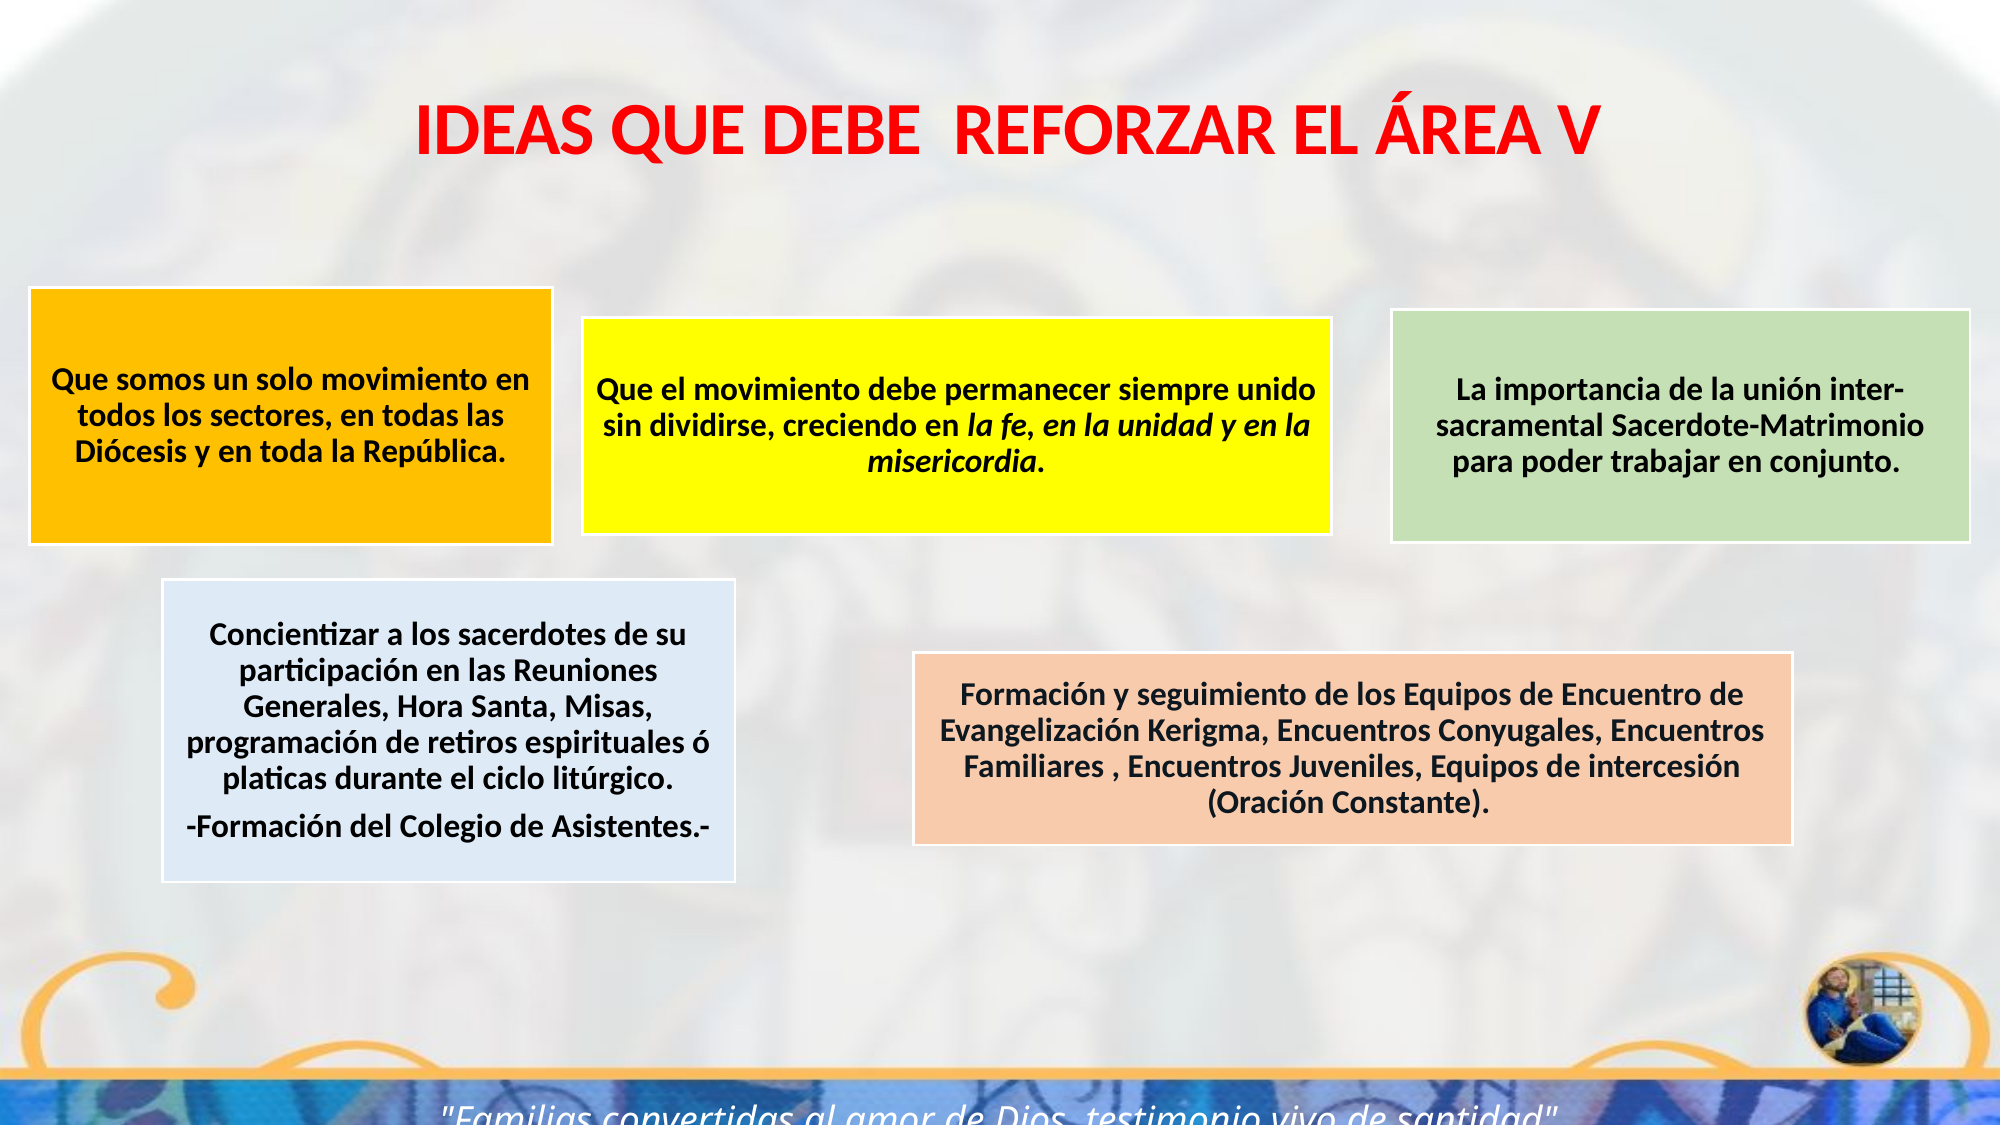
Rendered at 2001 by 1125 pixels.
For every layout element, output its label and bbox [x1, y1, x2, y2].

text_box [0, 174, 1971, 1040]
picture [0, 0, 2000, 1125]
